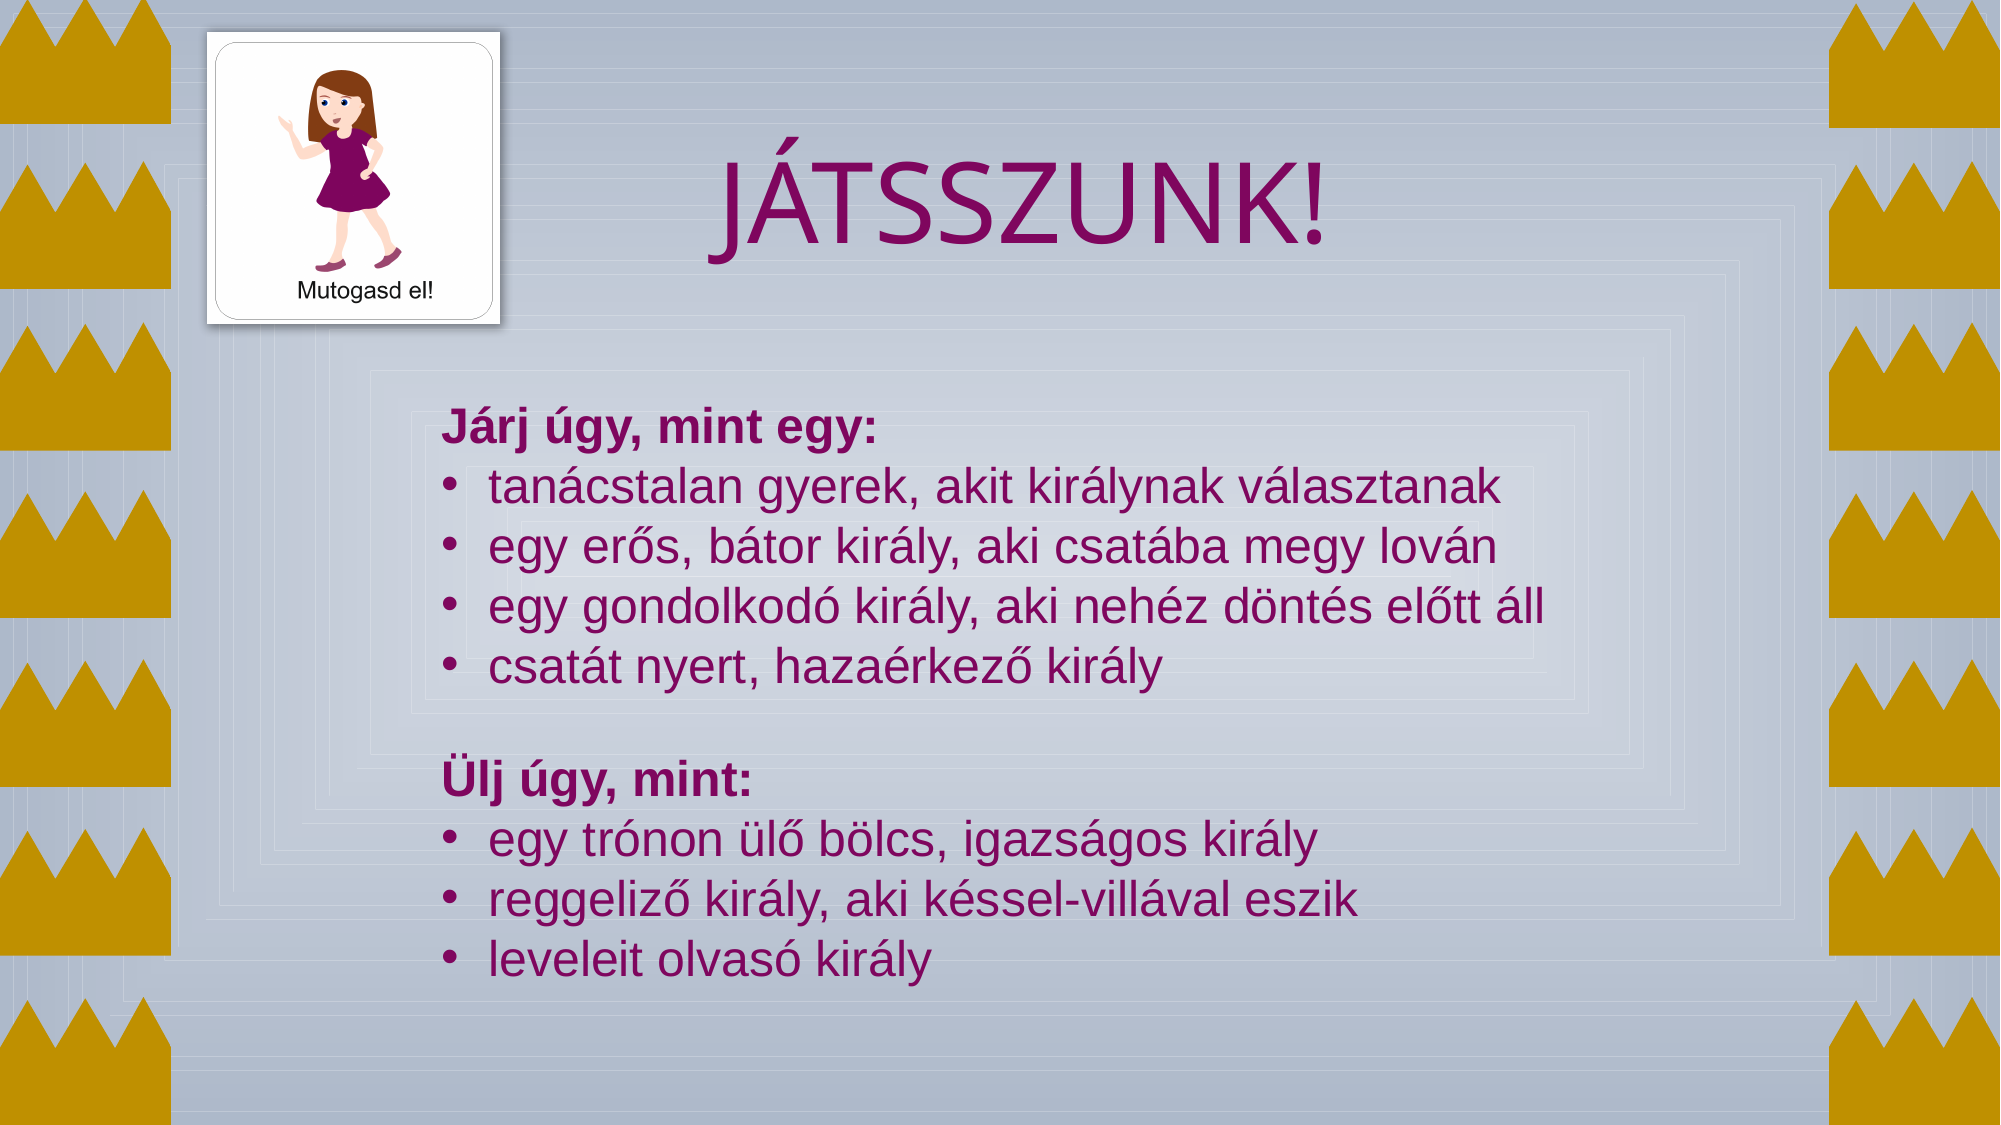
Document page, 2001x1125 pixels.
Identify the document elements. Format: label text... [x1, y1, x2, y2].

text_box [1827, 487, 2000, 620]
text_box [1827, 159, 2000, 291]
text_box [0, 0, 173, 125]
text_box JÁTSSZUNK! [702, 123, 1479, 274]
text_box Járj úgy, mint egy: tanácstalan gyerek, akit királynak választanak egy erős, bátor király, aki csatába megy lován egy gondolkodó király, aki nehéz döntés előtt áll csatát nyert, hazaérkező király [426, 385, 1574, 701]
text_box [1827, 825, 2000, 957]
text_box [0, 320, 173, 452]
text_box Ülj úgy, mint: egy trónon ülő bölcs, igazságos király reggeliző király, aki késsel-villával eszik leveleit olvasó király [426, 739, 1533, 995]
text_box [1827, 994, 2000, 1125]
text_box [0, 994, 173, 1125]
text_box [0, 825, 173, 957]
text_box [1827, 657, 2000, 789]
picture [207, 32, 500, 324]
text_box [0, 159, 173, 291]
text_box [0, 487, 173, 620]
text_box [1827, 320, 2000, 452]
text_box [0, 657, 173, 789]
text_box [1827, 0, 2000, 130]
